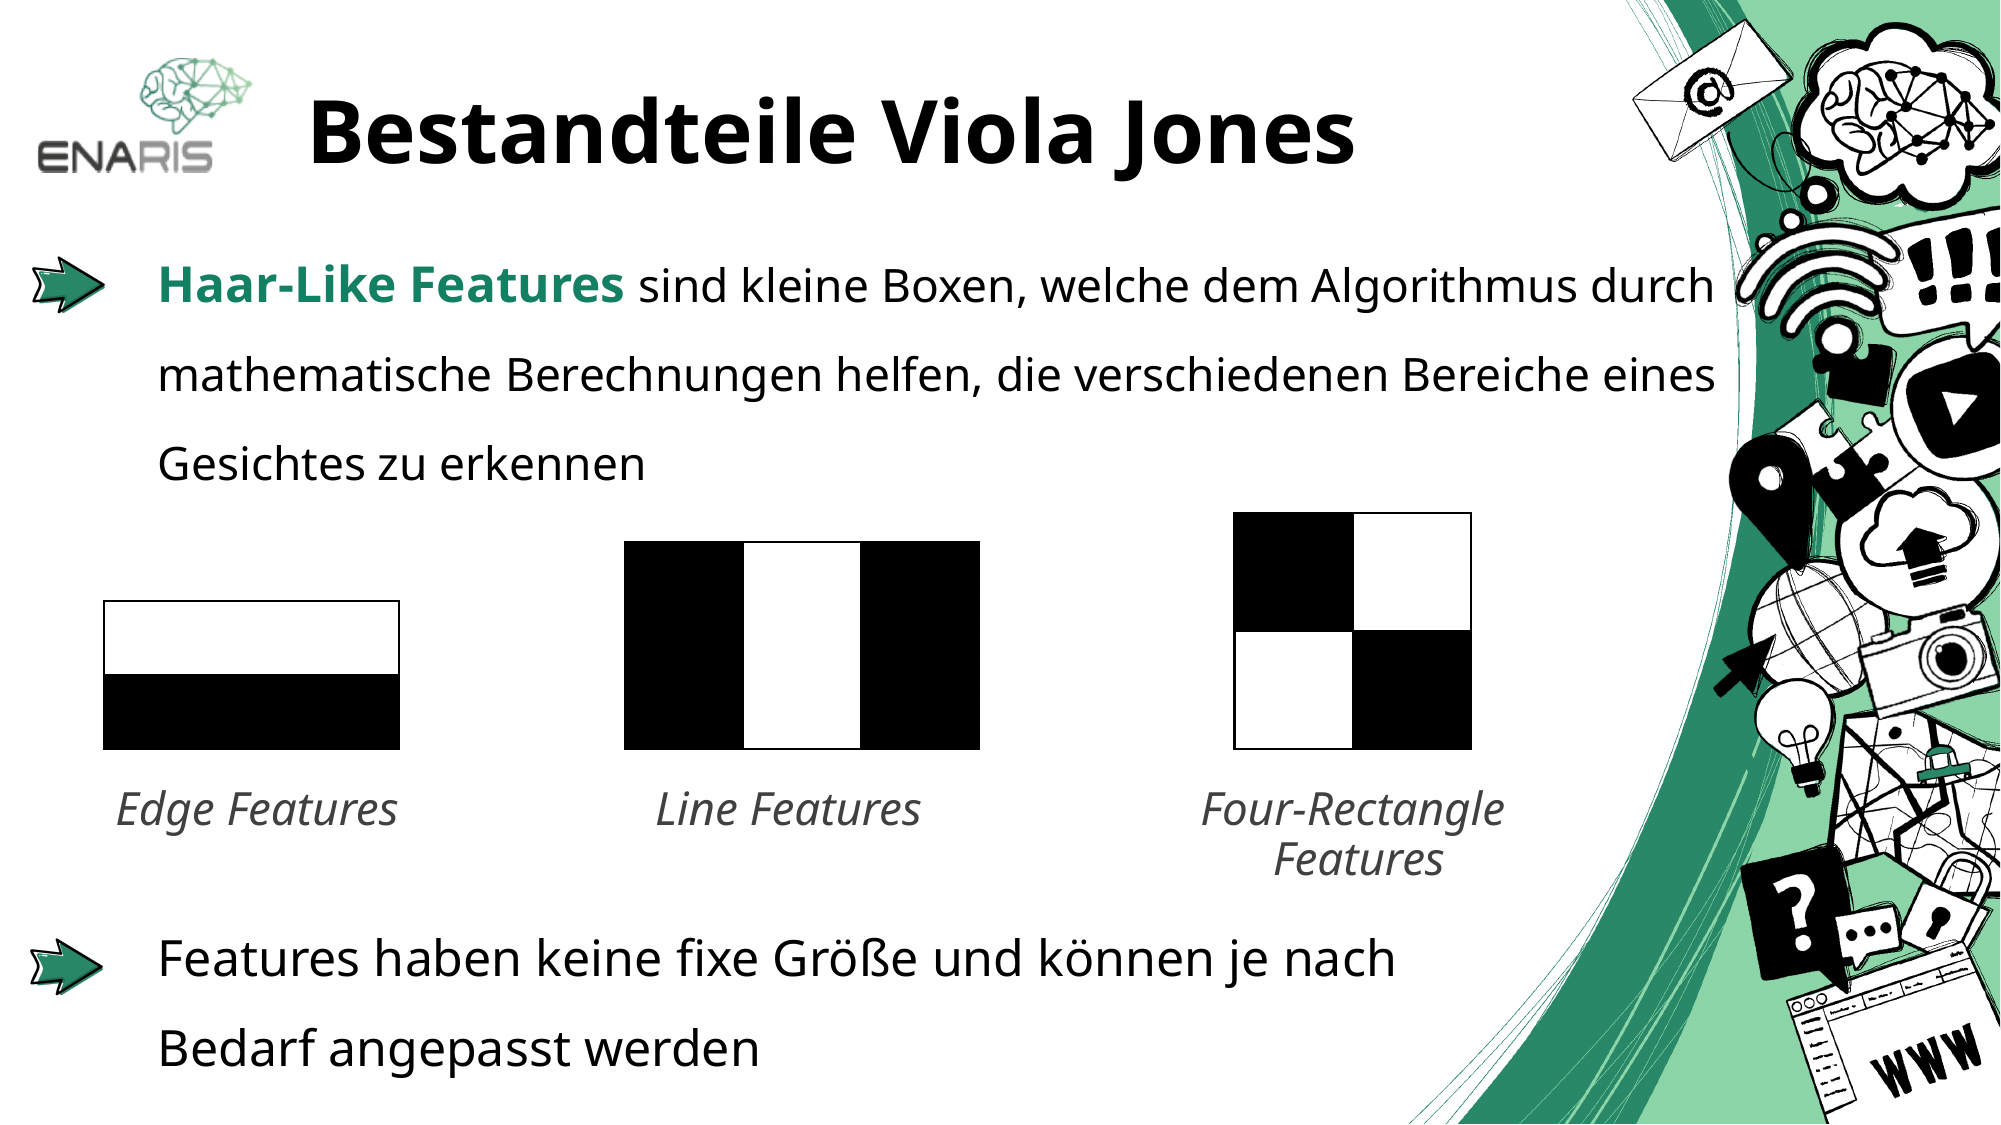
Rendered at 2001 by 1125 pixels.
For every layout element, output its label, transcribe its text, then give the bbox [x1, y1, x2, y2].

picture [414, 0, 2001, 1124]
picture [37, 58, 254, 173]
picture [25, 243, 112, 329]
text_box Haar-Like Features sind kleine Boxen, welche dem Algorithmus durch mathematische Berechnungen helfen, die verschiedenen Bereiche eines Gesichtes zu erkennen [142, 209, 1747, 500]
title Bestandteile Viola Jones [291, 26, 1900, 244]
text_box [0, 512, 1707, 949]
text_box Features haben keine fixe Größe und können je nach Bedarf angepasst werden [142, 949, 1538, 1125]
picture [23, 925, 110, 1011]
